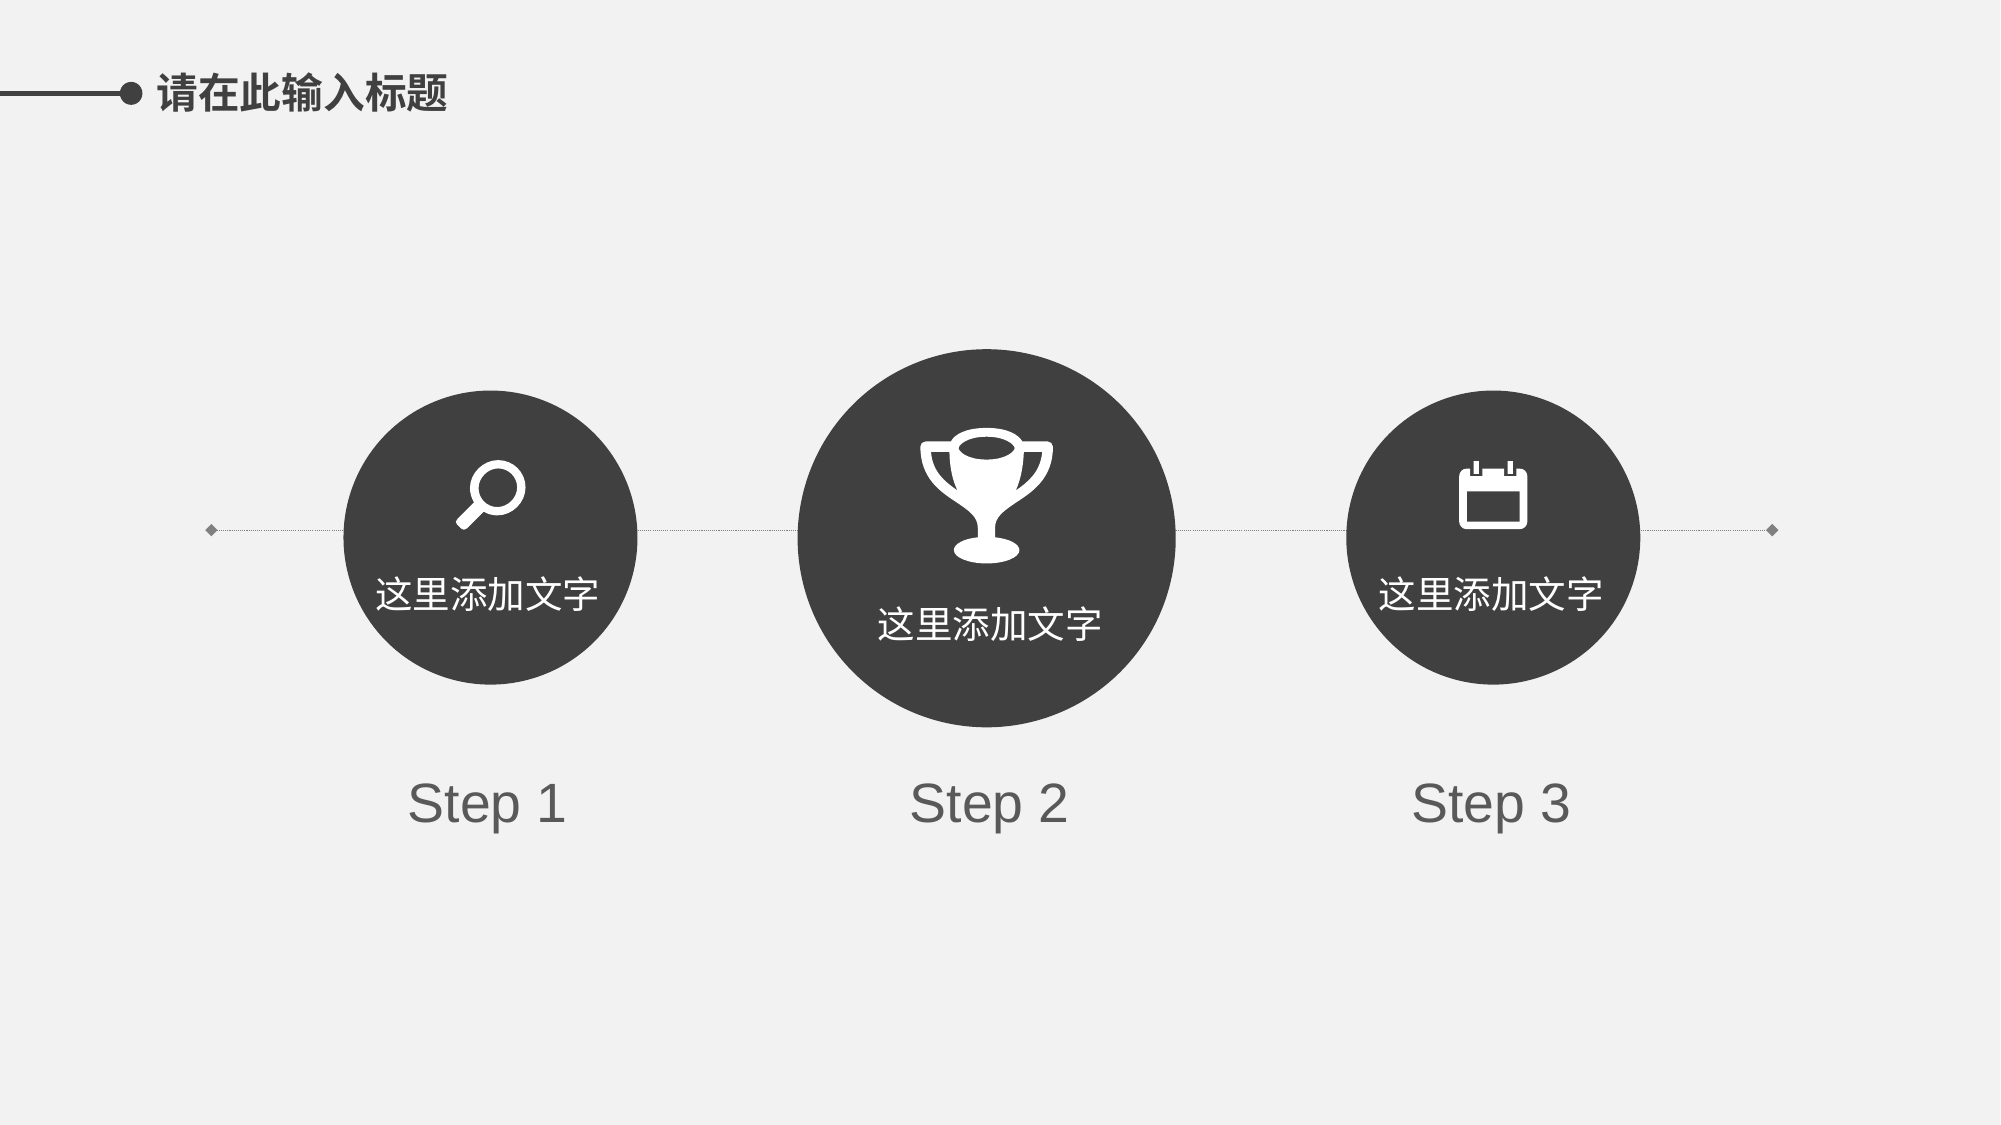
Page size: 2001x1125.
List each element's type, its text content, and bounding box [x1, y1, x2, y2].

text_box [343, 390, 638, 685]
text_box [1346, 390, 1641, 685]
text_box Step 1 [258, 757, 717, 844]
text_box Step 3 [1262, 757, 1721, 844]
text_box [797, 349, 1176, 728]
text_box Step 2 [760, 757, 1219, 844]
